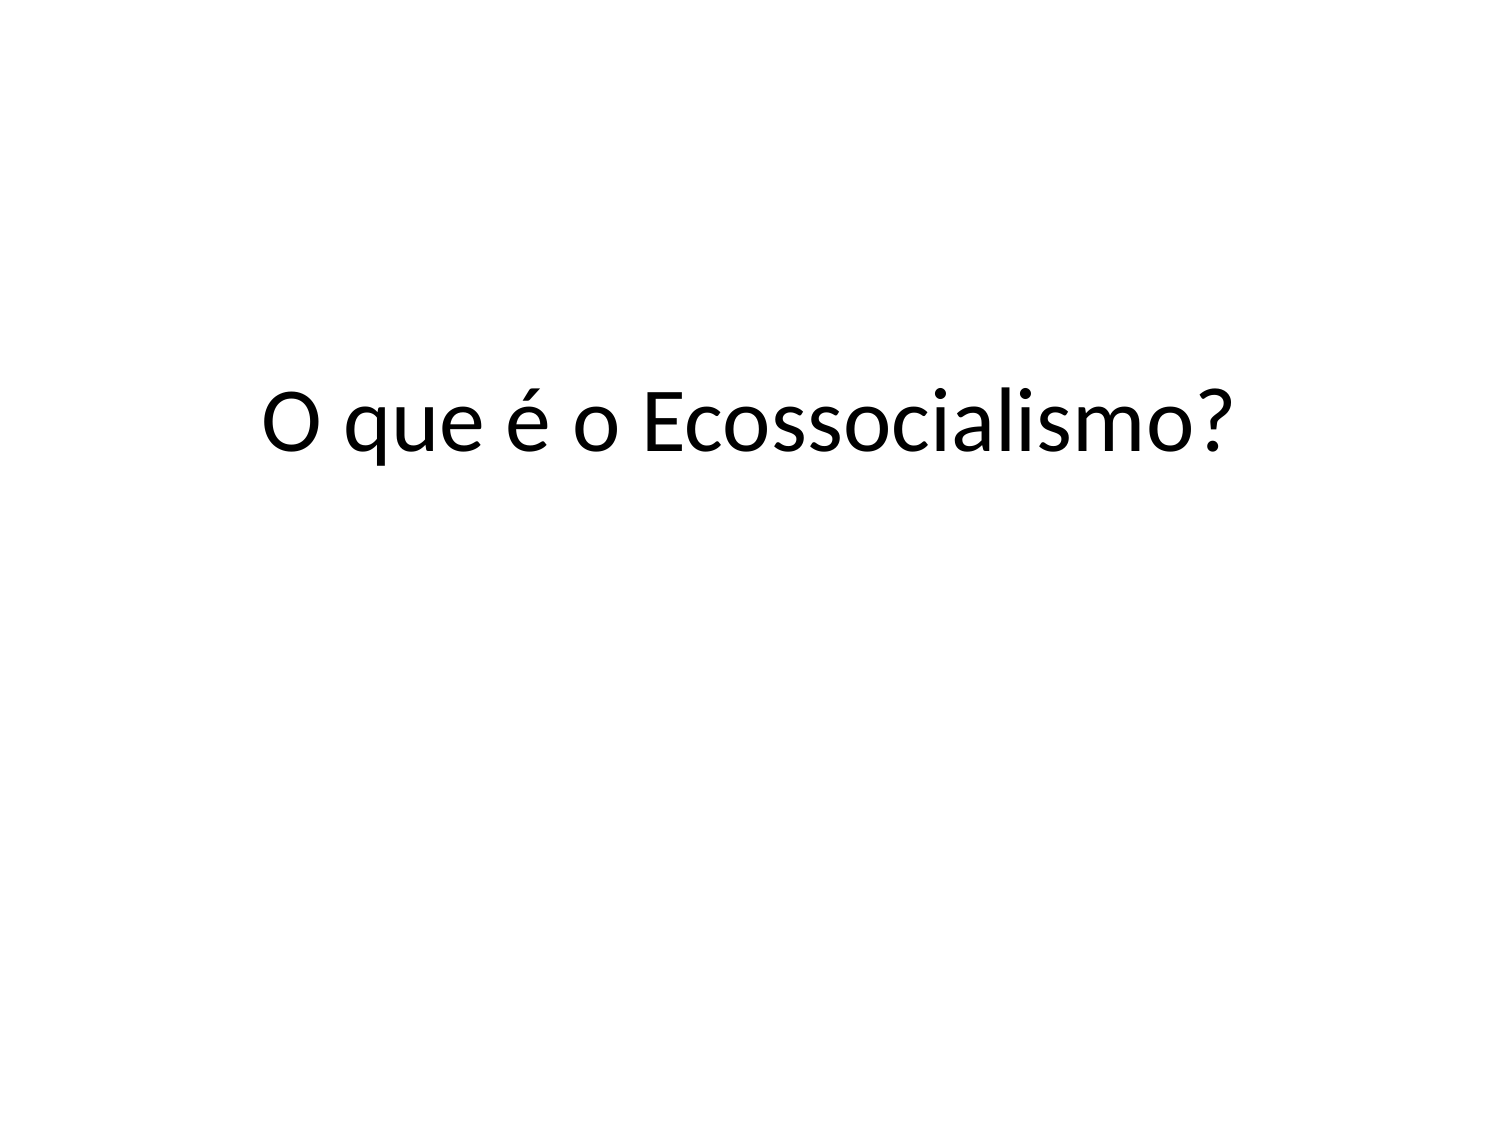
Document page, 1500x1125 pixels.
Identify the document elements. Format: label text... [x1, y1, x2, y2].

title O que é o Ecossocialismo? [112, 349, 1388, 591]
